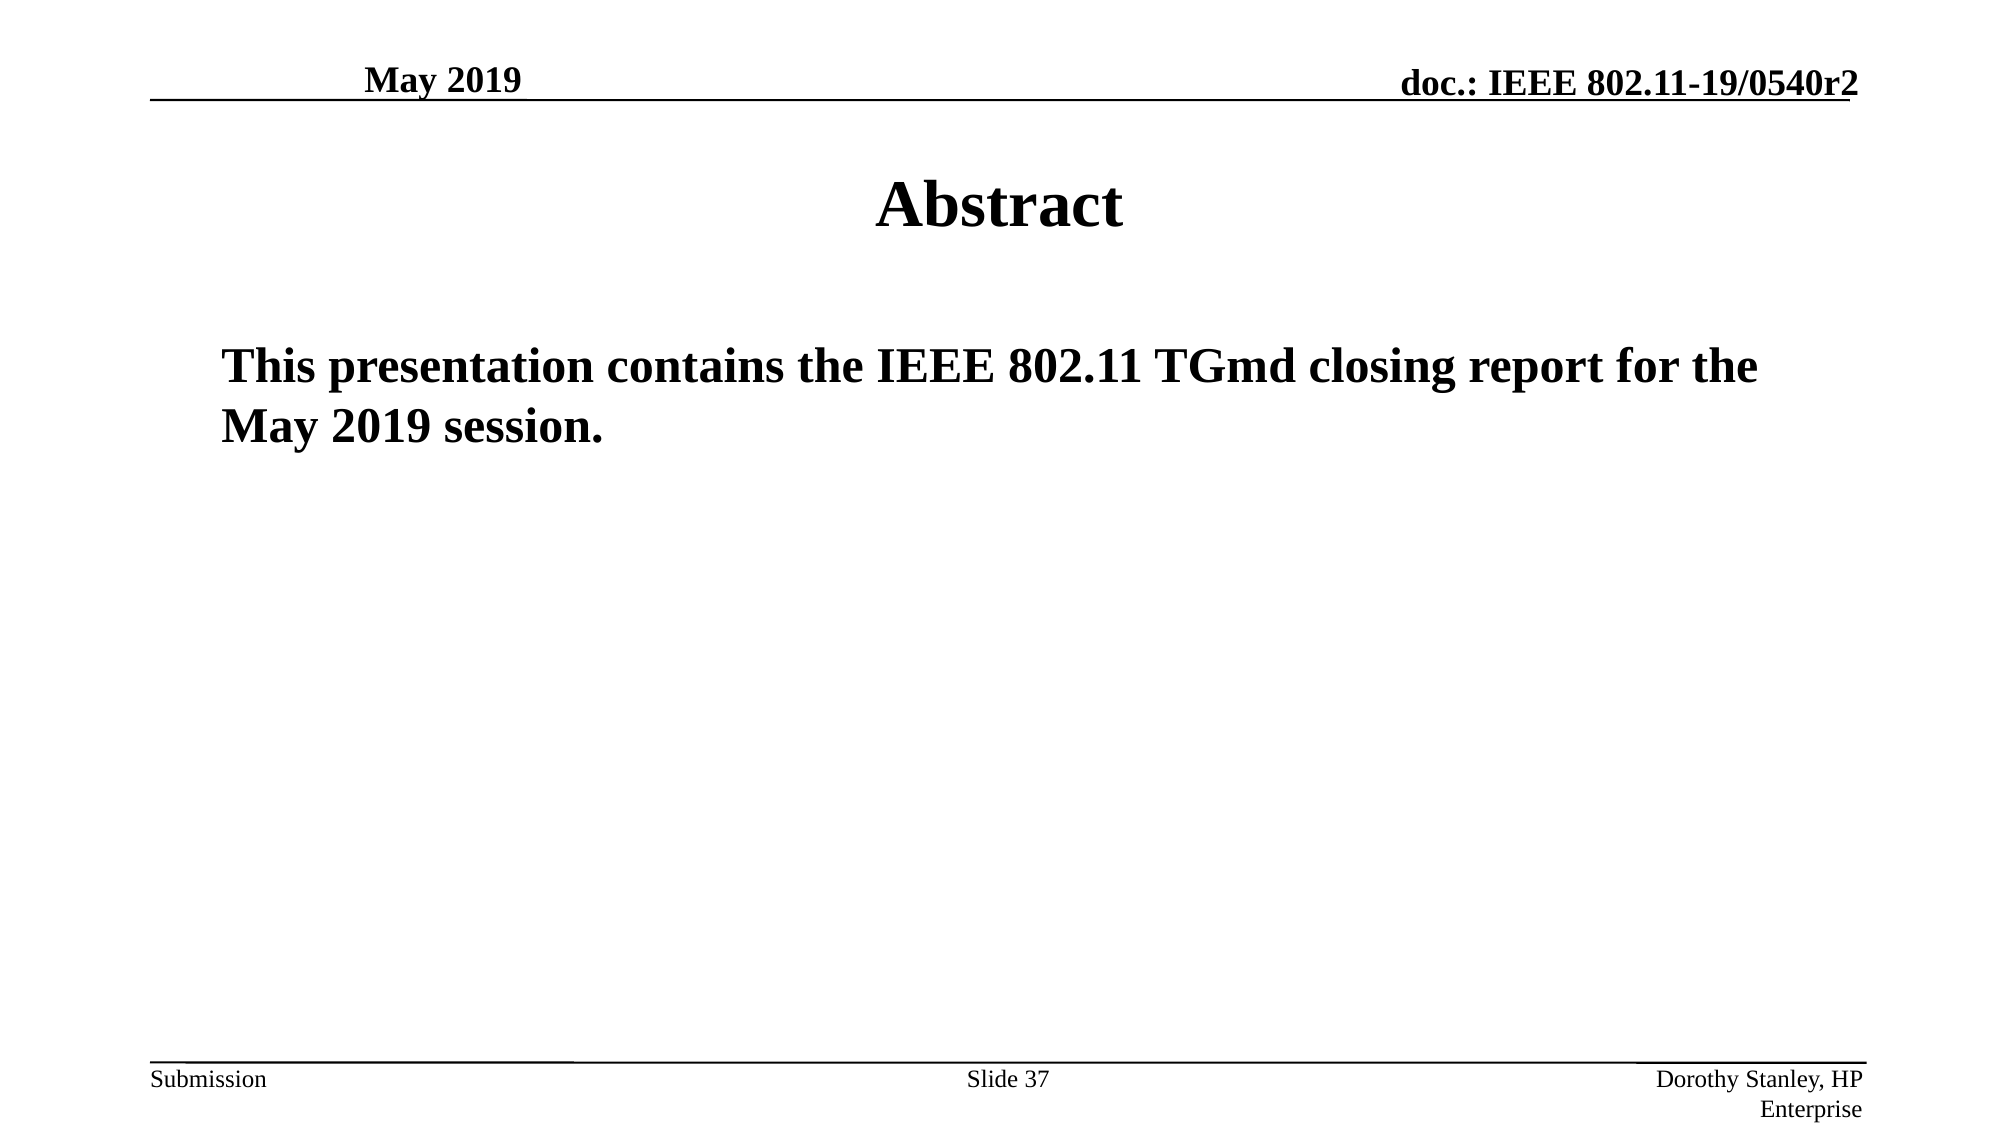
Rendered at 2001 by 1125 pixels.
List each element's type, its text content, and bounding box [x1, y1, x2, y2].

slide_number Slide 37 [950, 1061, 1067, 1123]
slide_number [364, 54, 676, 101]
list This presentation contains the IEEE 802.11 TGmd closing report for the May 2019 session. [149, 324, 1850, 1000]
footer Dorothy Stanley, HP Enterprise [1574, 1061, 1863, 1088]
title Abstract [149, 112, 1850, 288]
